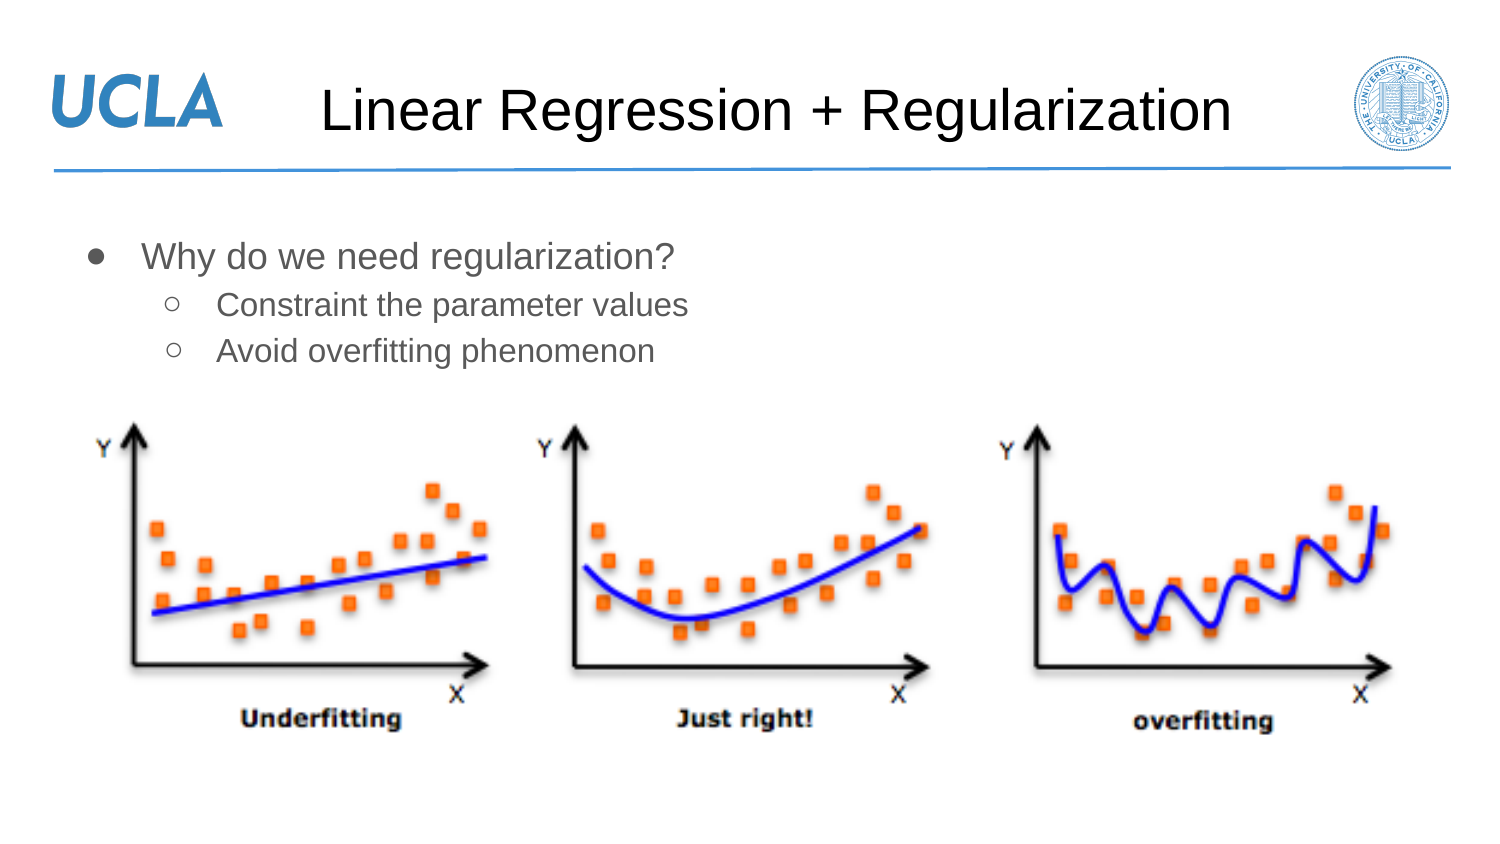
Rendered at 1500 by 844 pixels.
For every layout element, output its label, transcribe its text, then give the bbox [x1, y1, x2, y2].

picture [1354, 56, 1450, 152]
picture [50, 70, 224, 129]
title Linear Regression + Regularization [228, 56, 1327, 151]
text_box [53, 167, 1452, 171]
list Why do we need regularization? Constraint the parameter values Avoid overfitting phenomenon [51, 210, 1449, 802]
picture [85, 410, 1420, 747]
